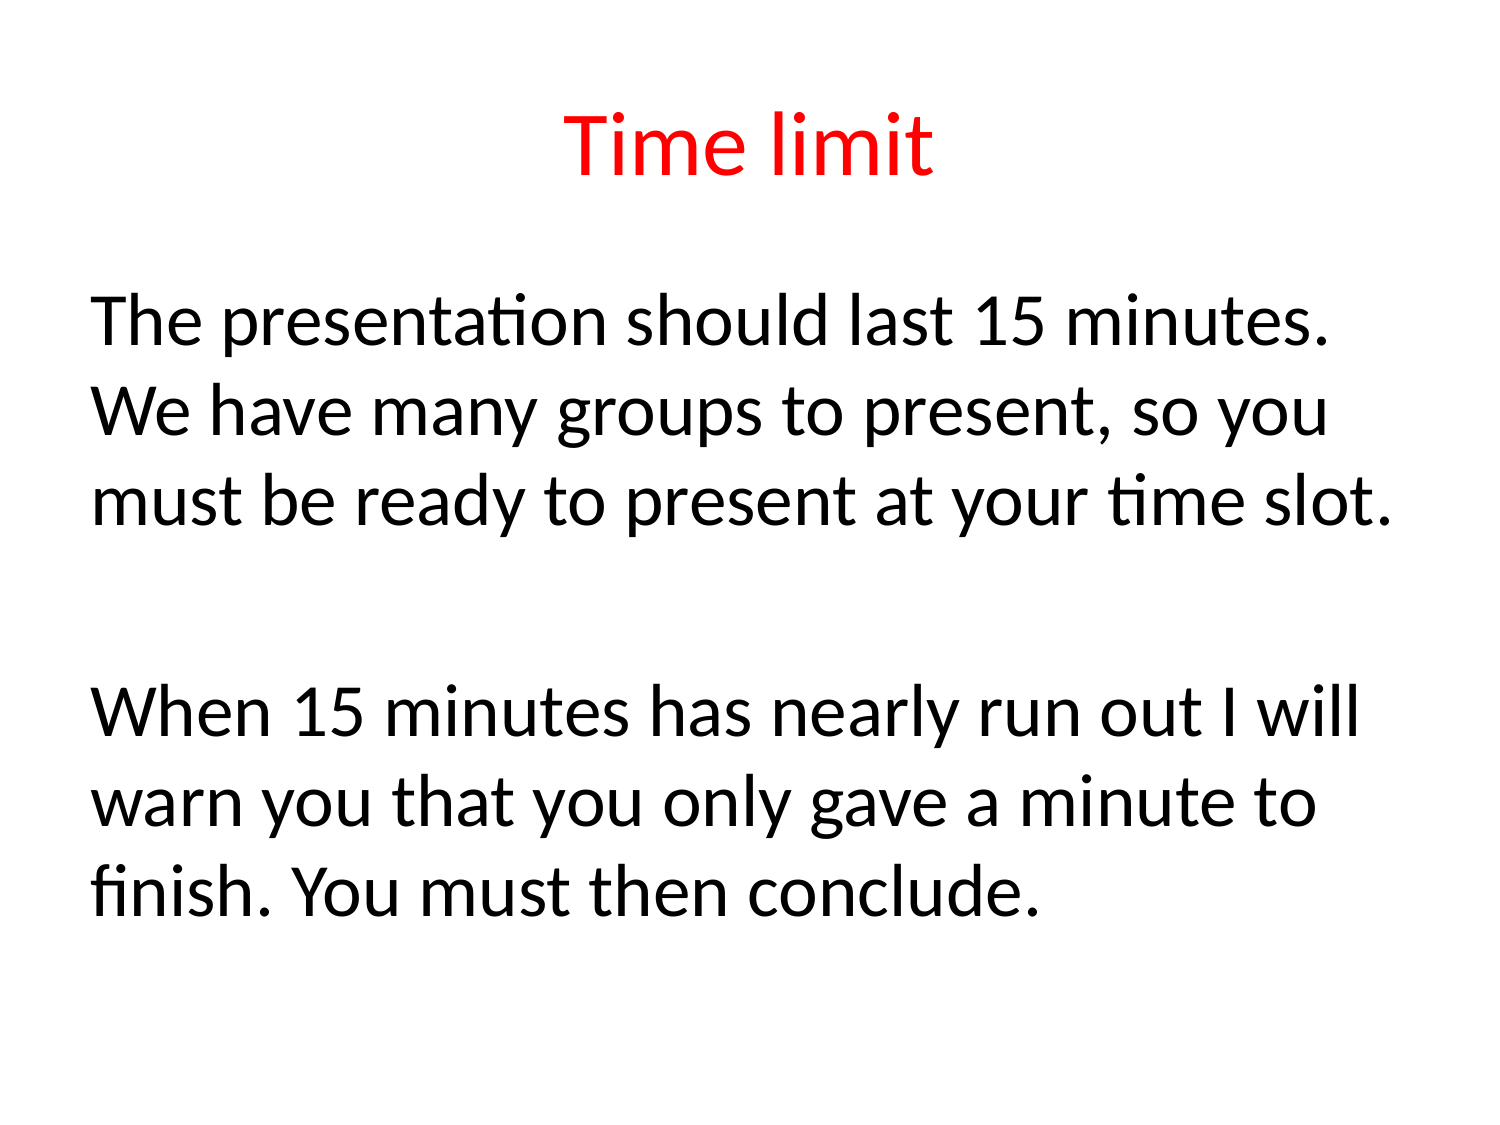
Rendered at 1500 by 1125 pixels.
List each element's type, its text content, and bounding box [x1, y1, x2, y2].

list The presentation should last 15 minutes. We have many groups to present, so you must be ready to present at your time slot. When 15 minutes has nearly run out I will warn you that you only gave a minute to finish. You must then conclude. [75, 262, 1425, 1005]
title Time limit [75, 45, 1425, 233]
